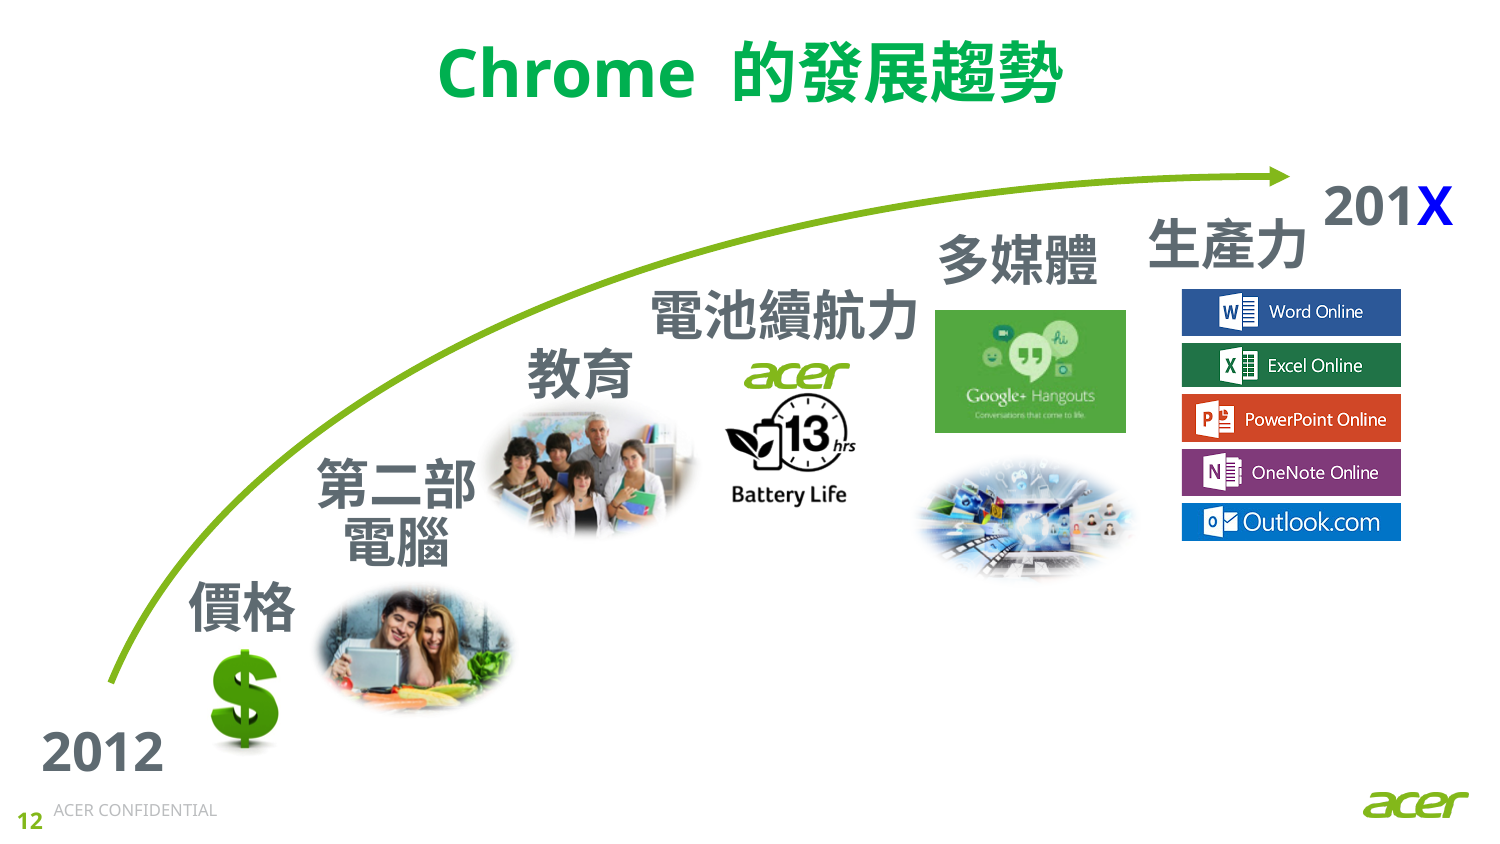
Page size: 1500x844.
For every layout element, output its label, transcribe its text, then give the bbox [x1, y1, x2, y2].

picture [1181, 503, 1402, 541]
text_box 201X [1324, 178, 1470, 237]
picture [1181, 343, 1402, 387]
text_box 2012 [40, 725, 197, 784]
picture [306, 578, 522, 722]
text_box [110, 170, 1424, 844]
title Chrome 的發展趨勢 [0, 1, 1500, 103]
text_box 11 [0, 799, 60, 822]
text_box 電池續航力 [649, 289, 930, 348]
picture [1181, 394, 1402, 442]
text_box 多媒體 [936, 233, 1249, 293]
text_box 生產力 [1147, 218, 1459, 277]
picture [902, 451, 1149, 591]
picture [1181, 449, 1402, 496]
picture [1181, 288, 1402, 336]
text_box 第二部 電腦 [240, 457, 552, 575]
text_box 教育 [527, 347, 839, 394]
picture [935, 310, 1126, 433]
text_box 價格 [188, 581, 302, 638]
picture [472, 390, 705, 544]
picture [1414, 792, 1469, 818]
picture [184, 639, 304, 759]
picture [716, 363, 863, 524]
